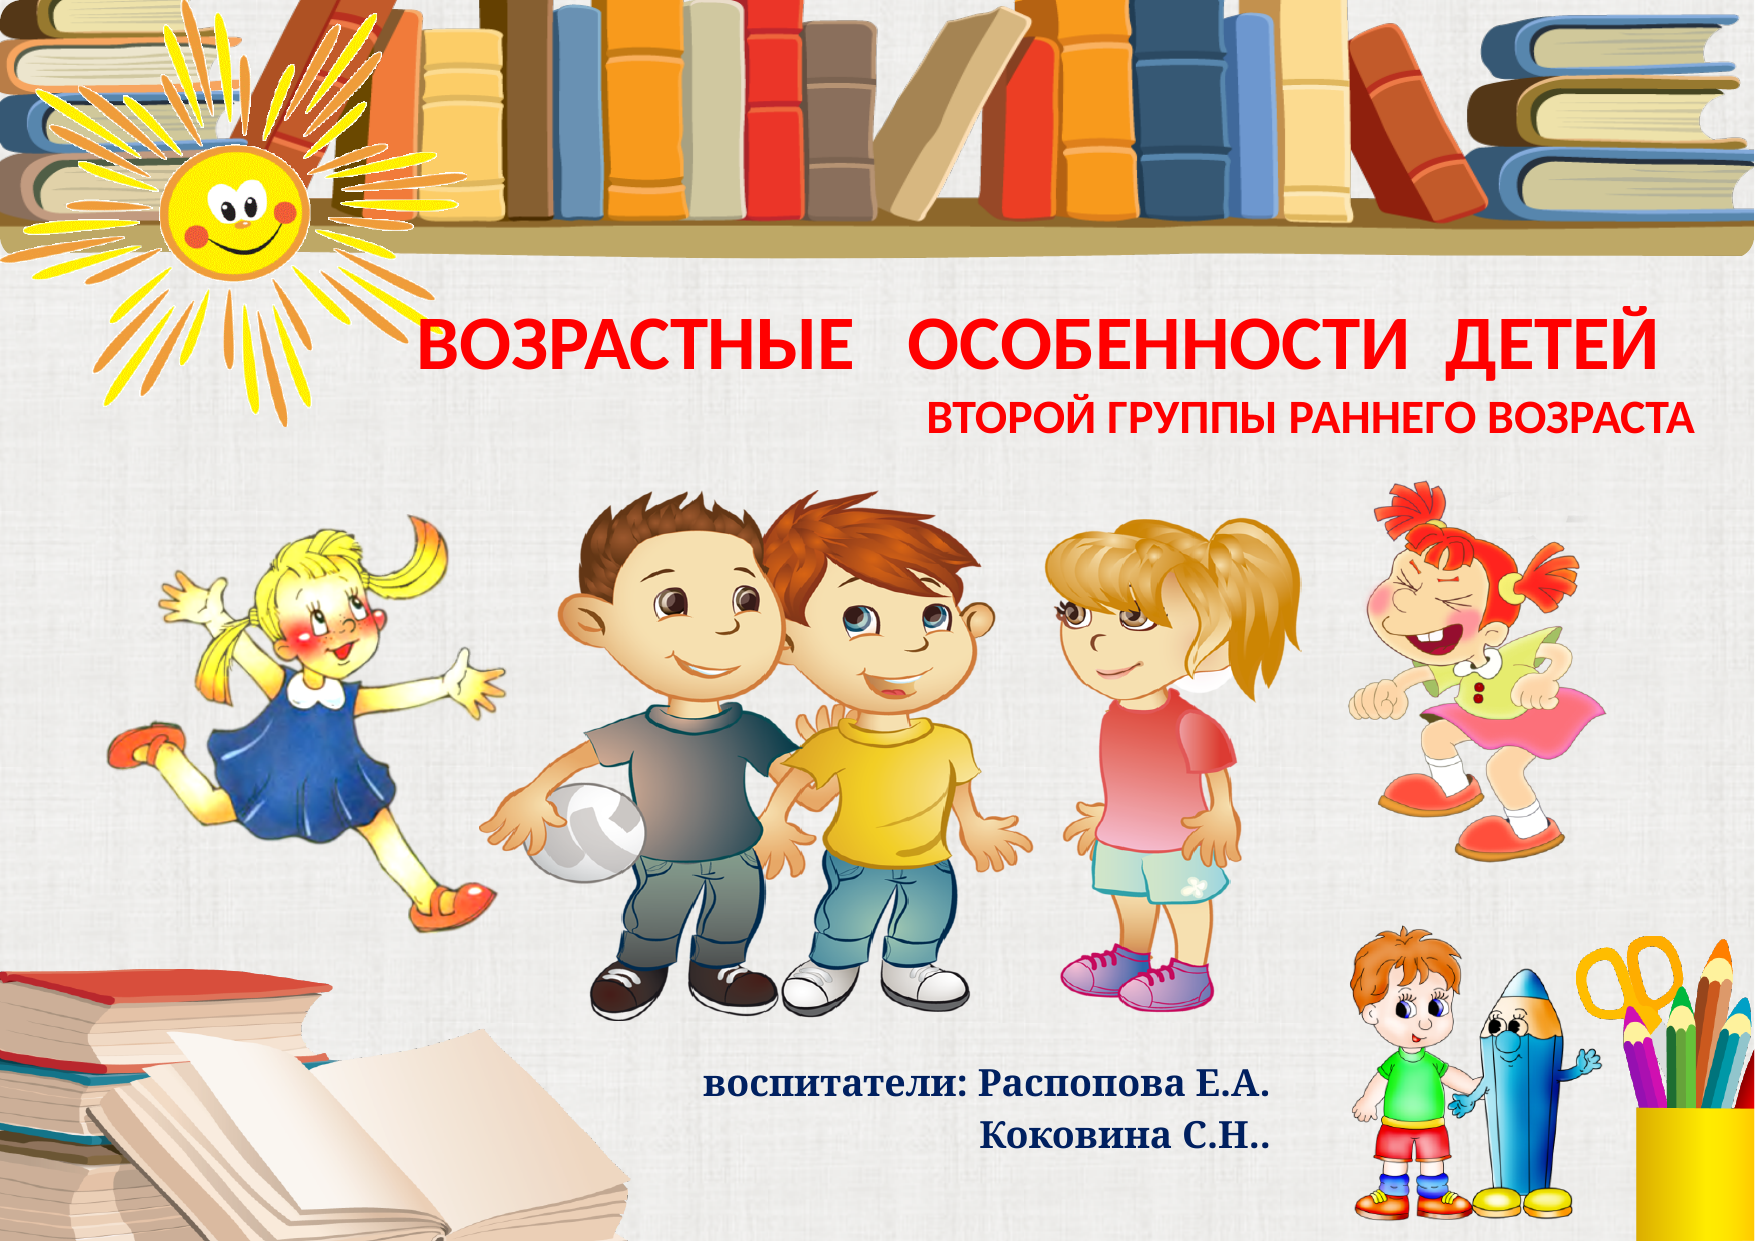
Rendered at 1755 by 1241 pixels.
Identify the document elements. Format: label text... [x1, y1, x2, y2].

picture [1345, 479, 1608, 866]
text_box ВОЗРАСТНЫЕ ОСОБЕННОСТИ ДЕТЕЙ ВТОРОЙ ГРУППЫ РАННЕГО ВОЗРАСТА [260, 284, 1714, 452]
picture [0, 0, 1755, 427]
picture [0, 490, 1755, 1241]
subtitle воспитатели: Распопова Е.А. Коковина С.Н.. [561, 1049, 1289, 1202]
